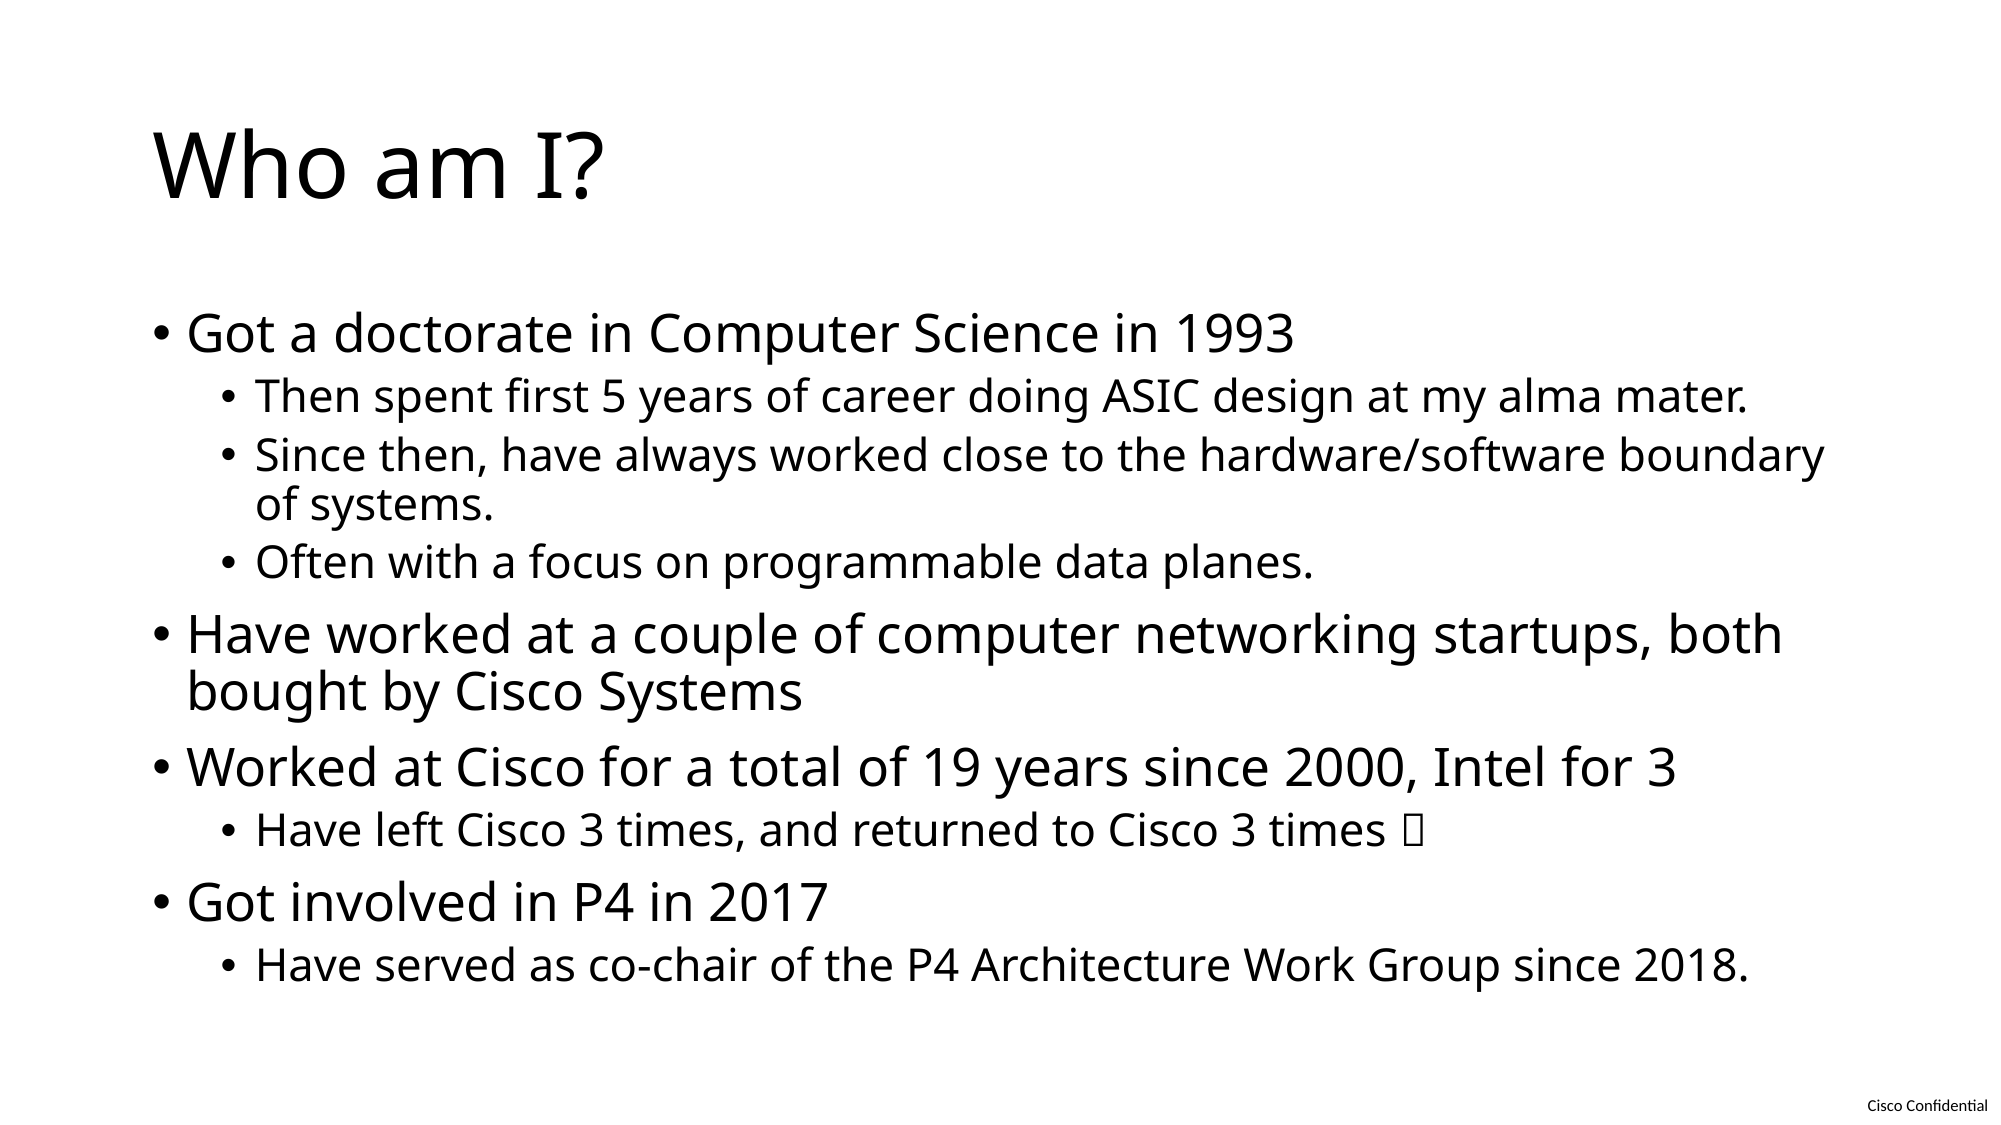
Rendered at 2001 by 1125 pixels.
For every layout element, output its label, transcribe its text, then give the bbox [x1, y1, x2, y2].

list Got a doctorate in Computer Science in 1993 Then spent first 5 years of career doing ASIC design at my alma mater. Since then, have always worked close to the hardware/software boundary of systems. Often with a focus on programmable data planes. Have worked at a couple of computer networking startups, both bought by Cisco Systems Worked at Cisco for a total of 19 years since 2000, Intel for 3 Have left Cisco 3 times, and returned to Cisco 3 times  Got involved in P4 in 2017 Have served as co-chair of the P4 Architecture Work Group since 2018. [137, 299, 1863, 1014]
title Who am I? [137, 59, 1863, 278]
